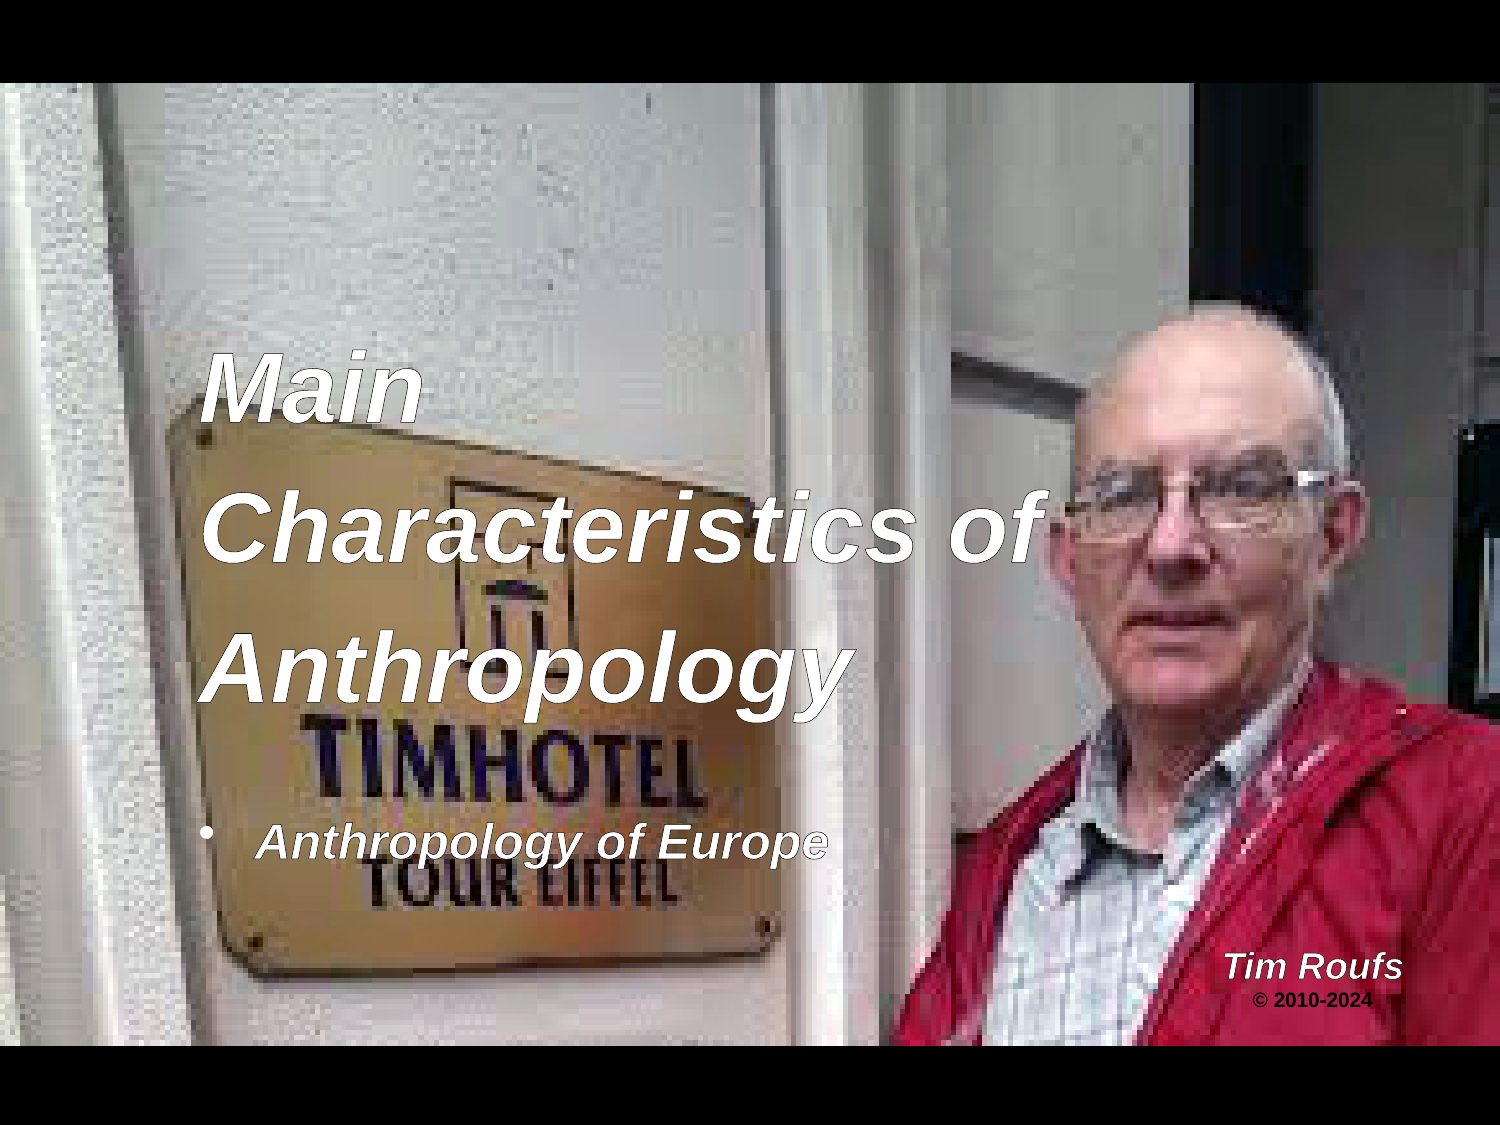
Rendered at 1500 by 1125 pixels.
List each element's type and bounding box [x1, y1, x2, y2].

picture [0, 83, 1500, 1046]
